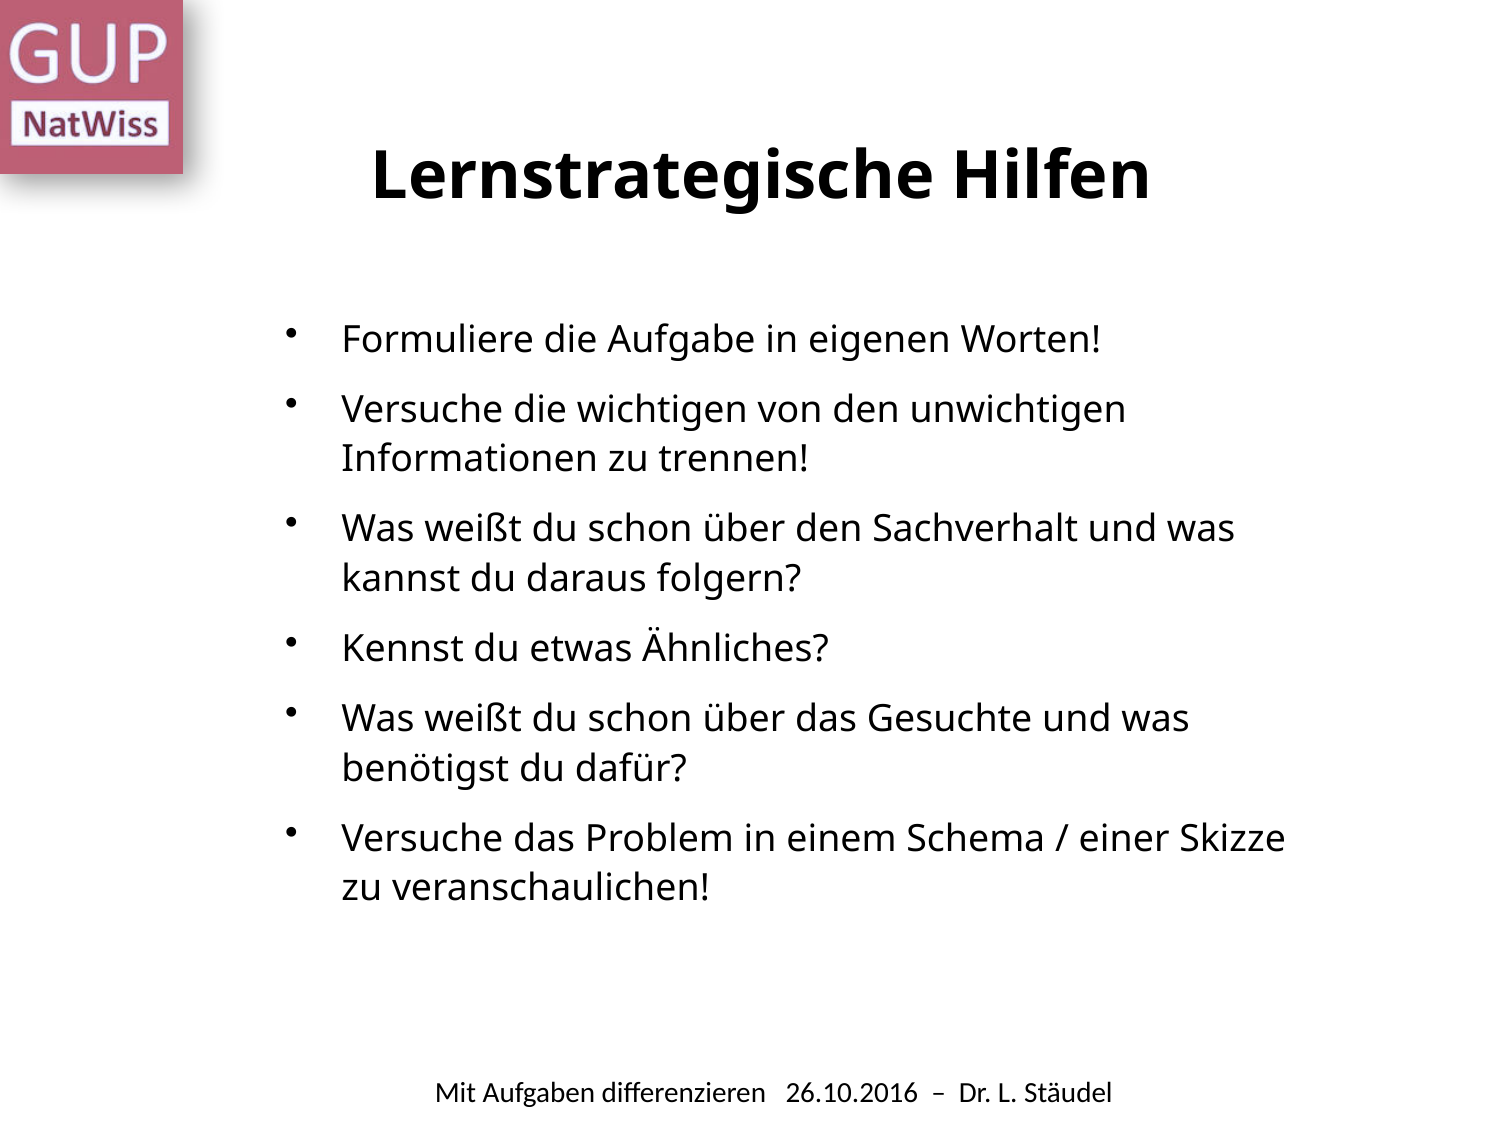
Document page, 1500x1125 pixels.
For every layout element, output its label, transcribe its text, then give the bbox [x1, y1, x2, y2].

title Lernstrategische Hilfen [123, 77, 1400, 266]
picture [0, 0, 184, 175]
footer Mit Aufgaben differenzieren 26.10.2016 – Dr. L. Stäudel [336, 1066, 1213, 1125]
list Formuliere die Aufgabe in eigenen Worten! Versuche die wichtigen von den unwichtigen Informationen zu trennen! Was weißt du schon über den Sachverhalt und was kannst du daraus folgern? Kennst du etwas Ähnliches? Was weißt du schon über das Gesuchte und was benötigst du dafür? Versuche das Problem in einem Schema / einer Skizze zu veranschaulichen! [253, 302, 1306, 906]
